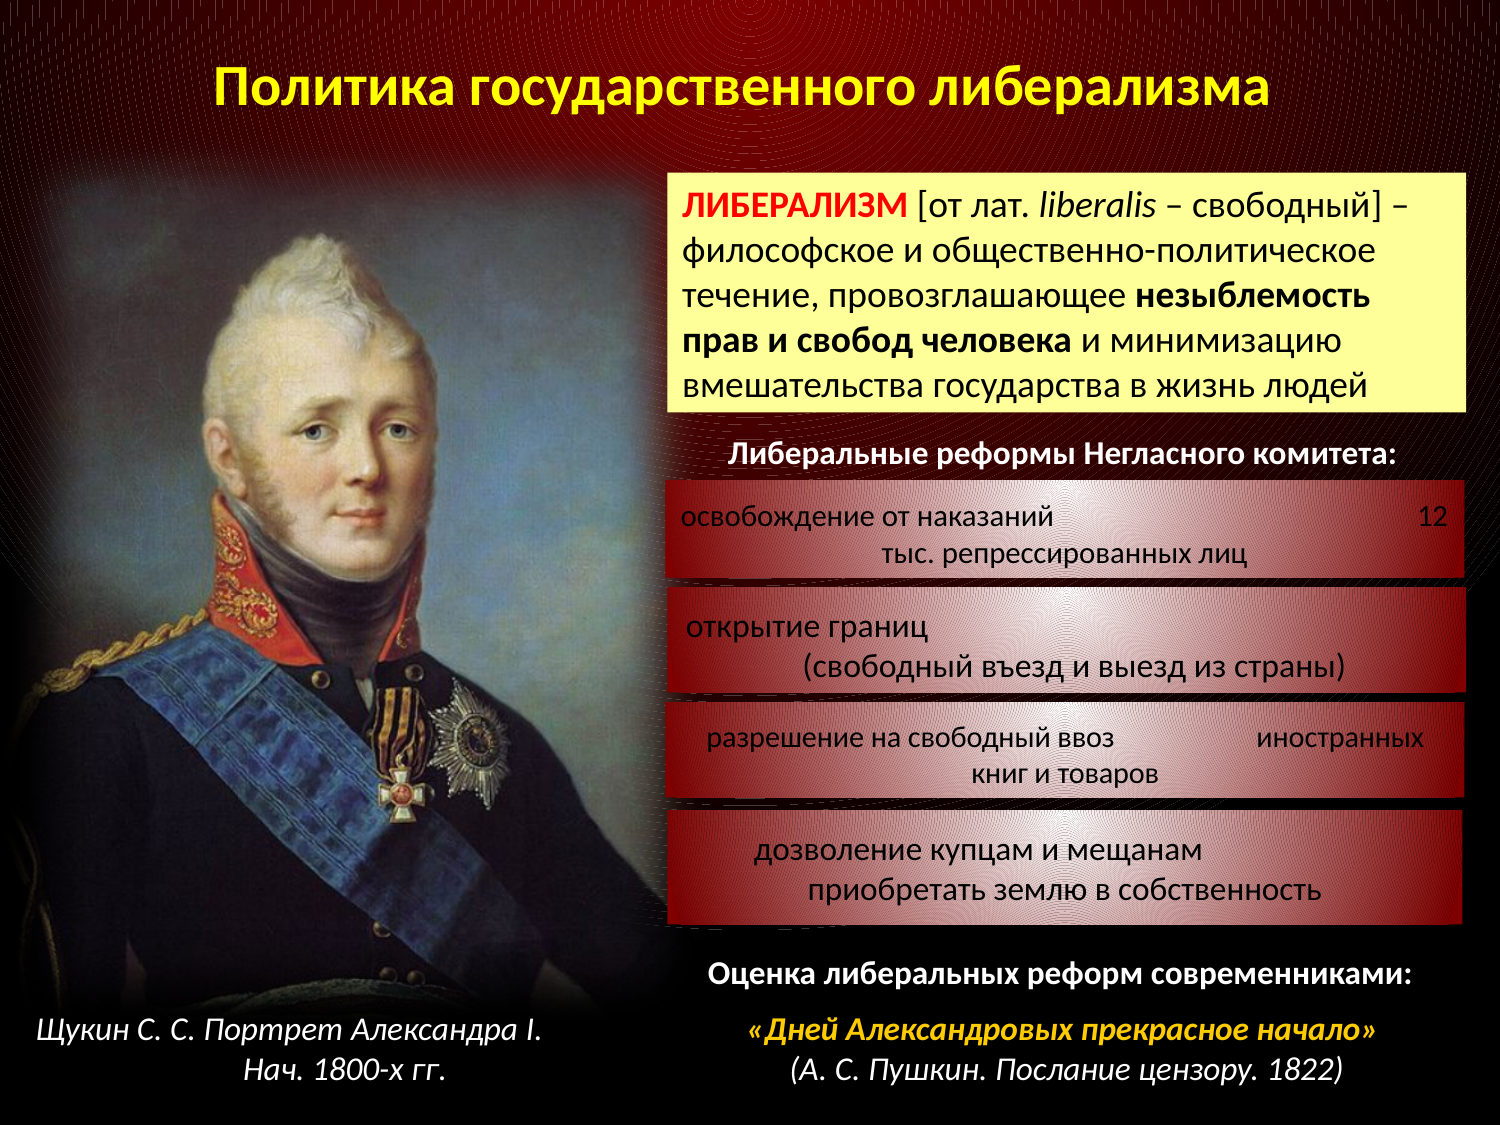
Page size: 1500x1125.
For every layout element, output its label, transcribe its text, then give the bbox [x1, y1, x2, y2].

text_box открытие границ (свободный въезд и выезд из страны) [713, 587, 1467, 693]
text_box Политика государственного либерализма [51, 39, 1434, 125]
text_box ЛИБЕРАЛИЗМ [от лат. liberalis – свободный] – философское и общественно-политическое течение, провозглашающее незыблемость прав и свобод человека и минимизацию вмешательства государства в жизнь людей [713, 172, 1467, 413]
text_box освобождение от наказаний 12 тыс. репрессированных лиц [713, 480, 1465, 578]
text_box Либеральные реформы Негласного комитета: [713, 424, 1459, 479]
picture [0, 125, 710, 1030]
text_box «Дней Александровых прекрасное начало» (А. С. Пушкин. Послание цензору. 1822) [665, 999, 1469, 1095]
text_box Щукин С. С. Портрет Александра I. Нач. 1800-х гг. [0, 1036, 665, 1095]
text_box разрешение на свободный ввоз иностранных книг и товаров [713, 702, 1465, 798]
text_box дозволение купцам и мещанам приобретать землю в собственность [713, 810, 1463, 925]
text_box Оценка либеральных реформ современниками: [713, 943, 1459, 999]
